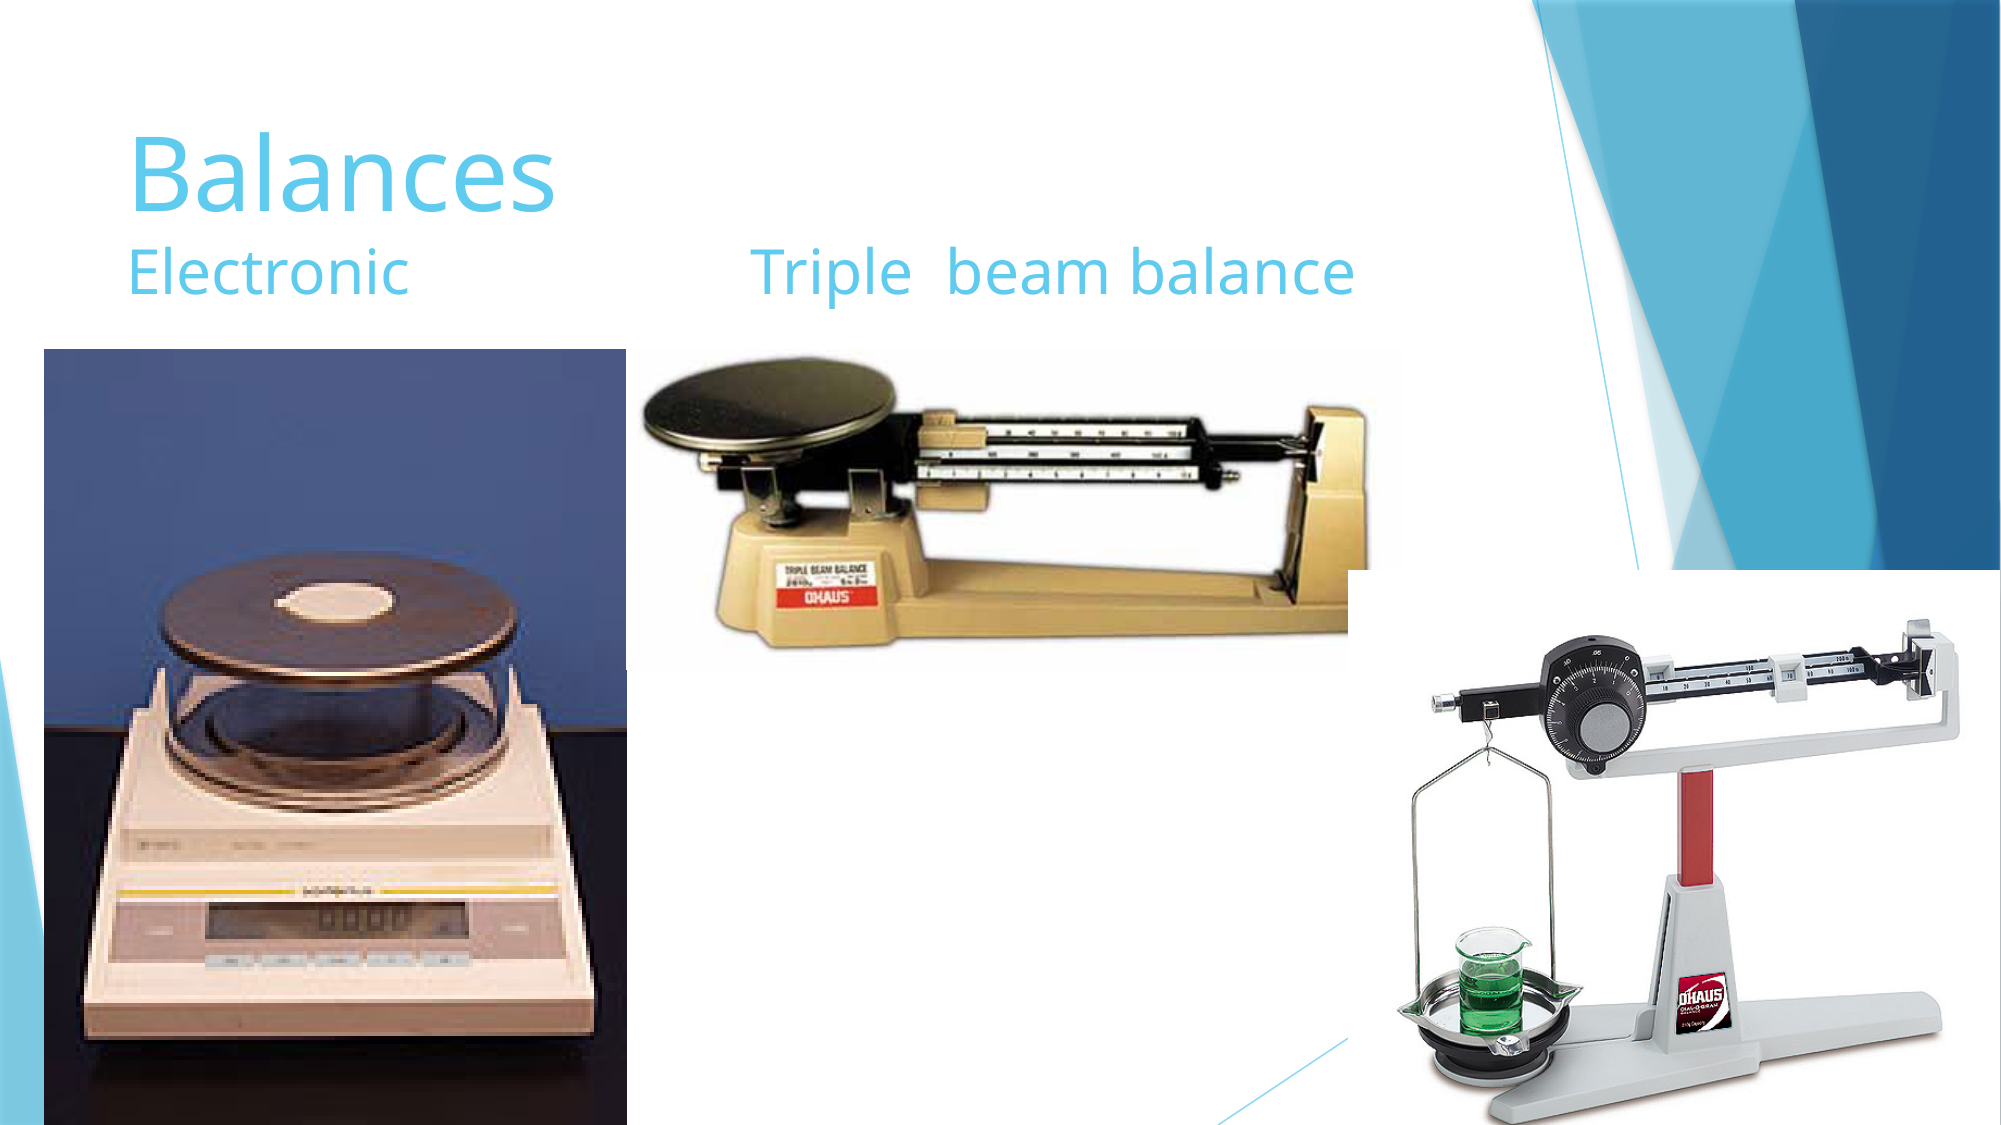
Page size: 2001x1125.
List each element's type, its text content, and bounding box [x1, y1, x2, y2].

picture [625, 348, 2000, 1125]
title Balances Electronic Triple beam balance [111, 99, 1522, 317]
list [43, 348, 627, 1125]
